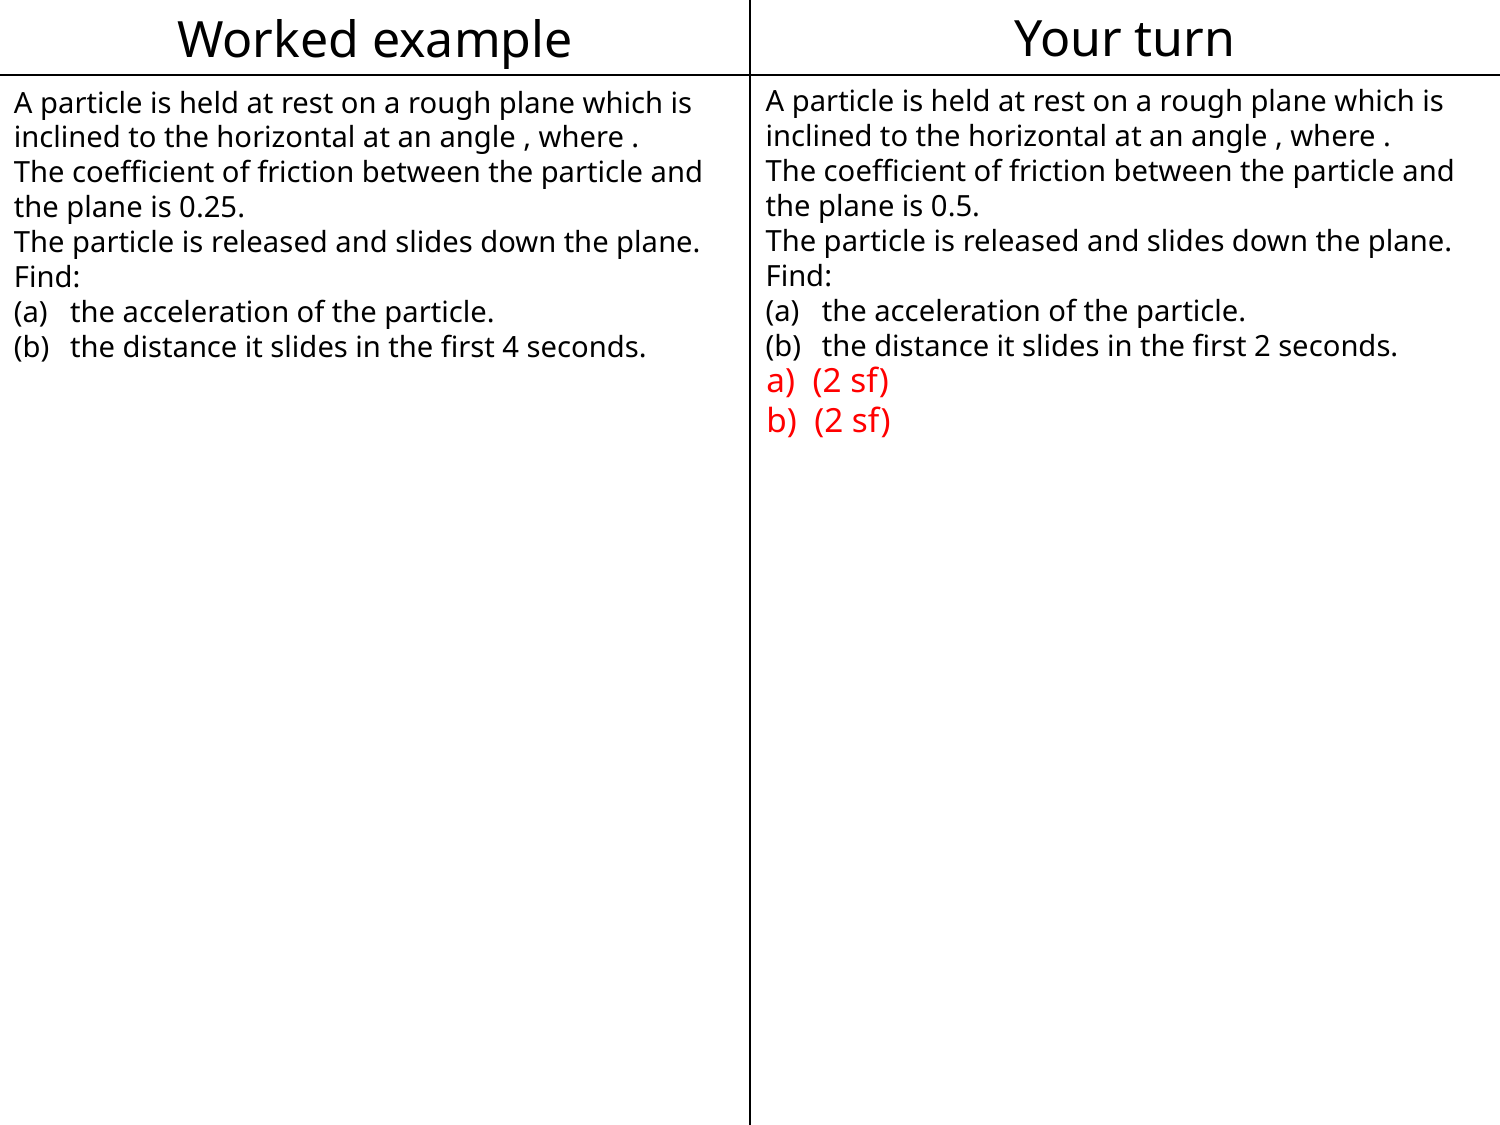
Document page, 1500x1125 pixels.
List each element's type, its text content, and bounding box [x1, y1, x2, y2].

text_box Your turn [751, 0, 1500, 74]
text_box Worked example [0, 0, 749, 74]
